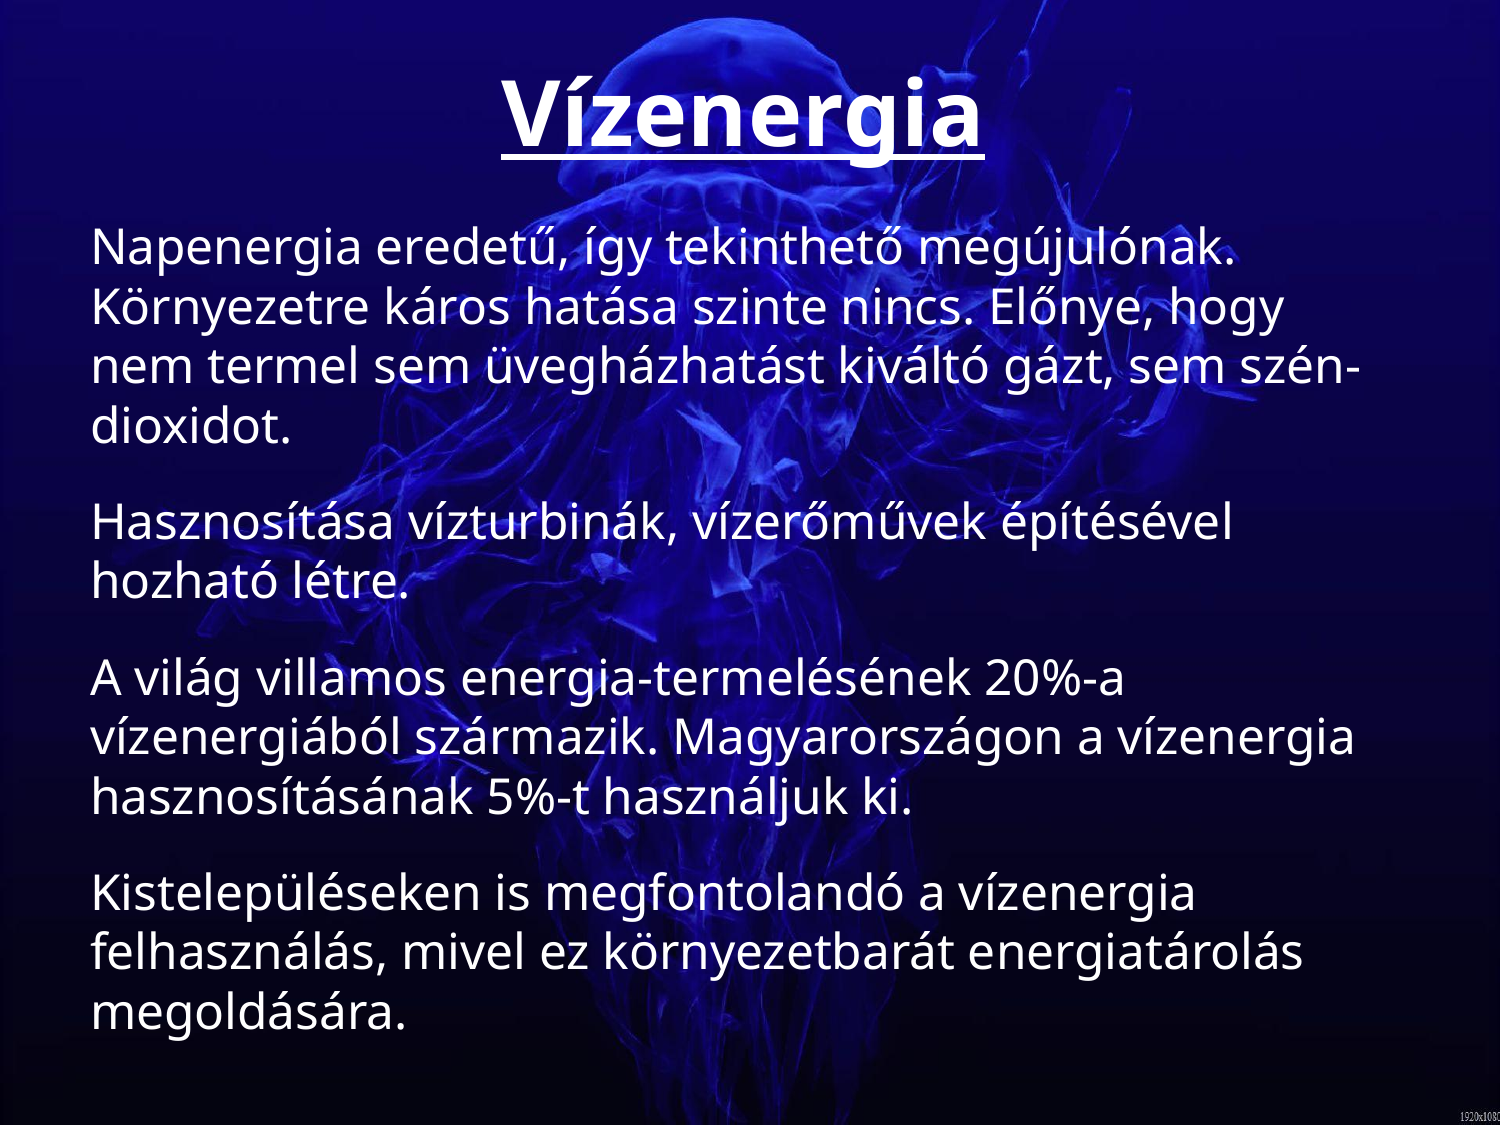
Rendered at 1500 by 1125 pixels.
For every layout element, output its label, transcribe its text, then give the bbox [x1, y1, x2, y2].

title Vízenergia [75, 0, 1412, 173]
list Napenergia eredetű, így tekinthető megújulónak. Környezetre káros hatása szinte nincs. Előnye, hogy nem termel sem üvegházhatást kiváltó gázt, sem szén-dioxidot. Hasznosítása vízturbinák, vízerőművek építésével hozható létre. A világ villamos energia-termelésének 20%-a vízenergiából származik. Magyarországon a vízenergia hasznosításának 5%-t használjuk ki. Kistelepüléseken is megfontolandó a vízenergia felhasználás, mivel ez környezetbarát energiatárolás megoldására. [75, 208, 1412, 1047]
picture [0, 0, 1500, 1125]
